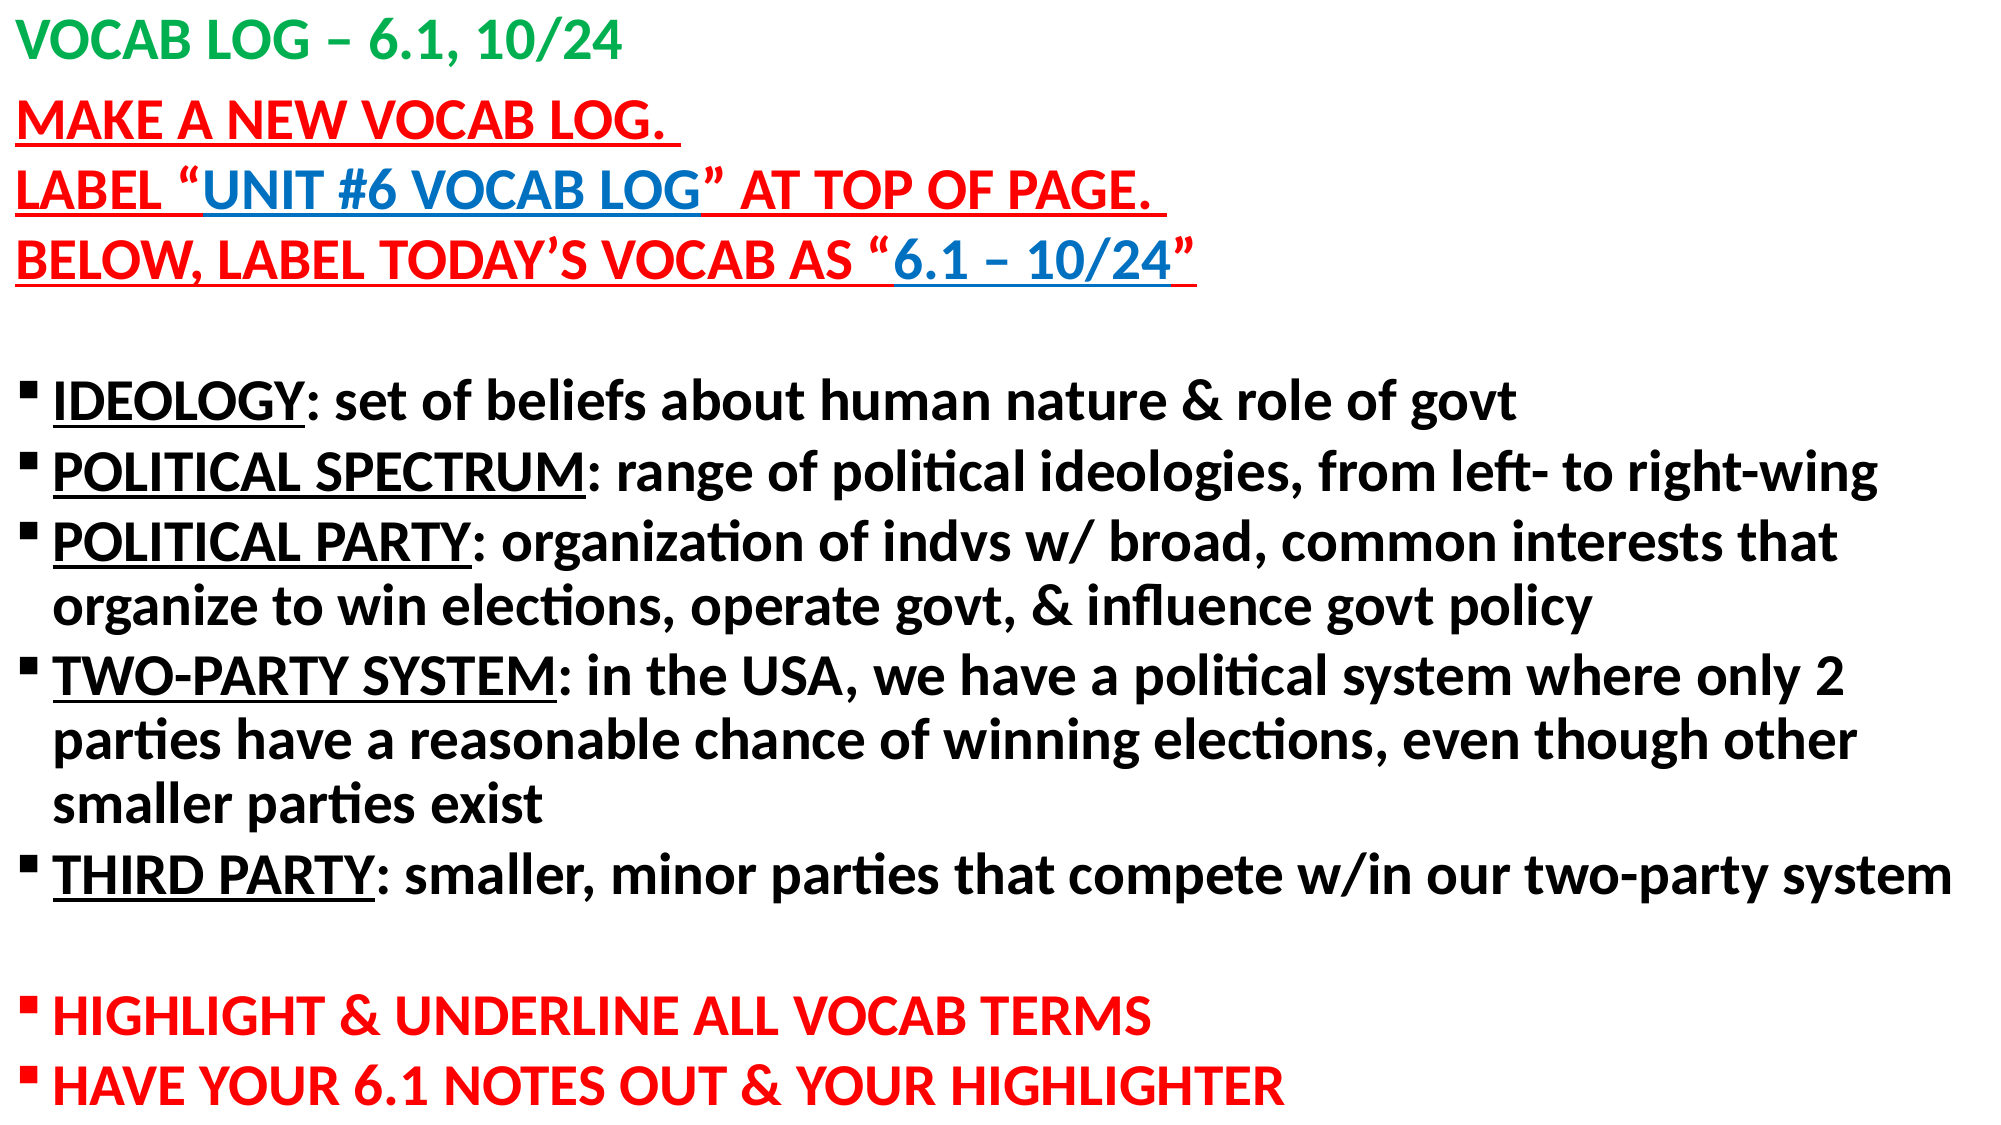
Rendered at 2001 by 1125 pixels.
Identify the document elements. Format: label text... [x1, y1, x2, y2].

title VOCAB LOG – 6.1, 10/24 [0, 0, 2000, 80]
list MAKE A NEW VOCAB LOG. LABEL “UNIT #6 VOCAB LOG” AT TOP OF PAGE. BELOW, LABEL TODAY’S VOCAB AS “6.1 – 10/24” IDEOLOGY: set of beliefs about human nature & role of govt POLITICAL SPECTRUM: range of political ideologies, from left- to right-wing POLITICAL PARTY: organization of indvs w/ broad, common interests that organize to win elections, operate govt, & influence govt policy TWO-PARTY SYSTEM: in the USA, we have a political system where only 2 parties have a reasonable chance of winning elections, even though other smaller parties exist THIRD PARTY: smaller, minor parties that compete w/in our two-party system HIGHLIGHT & UNDERLINE ALL VOCAB TERMS HAVE YOUR 6.1 NOTES OUT & YOUR HIGHLIGHTER [0, 80, 2000, 1125]
